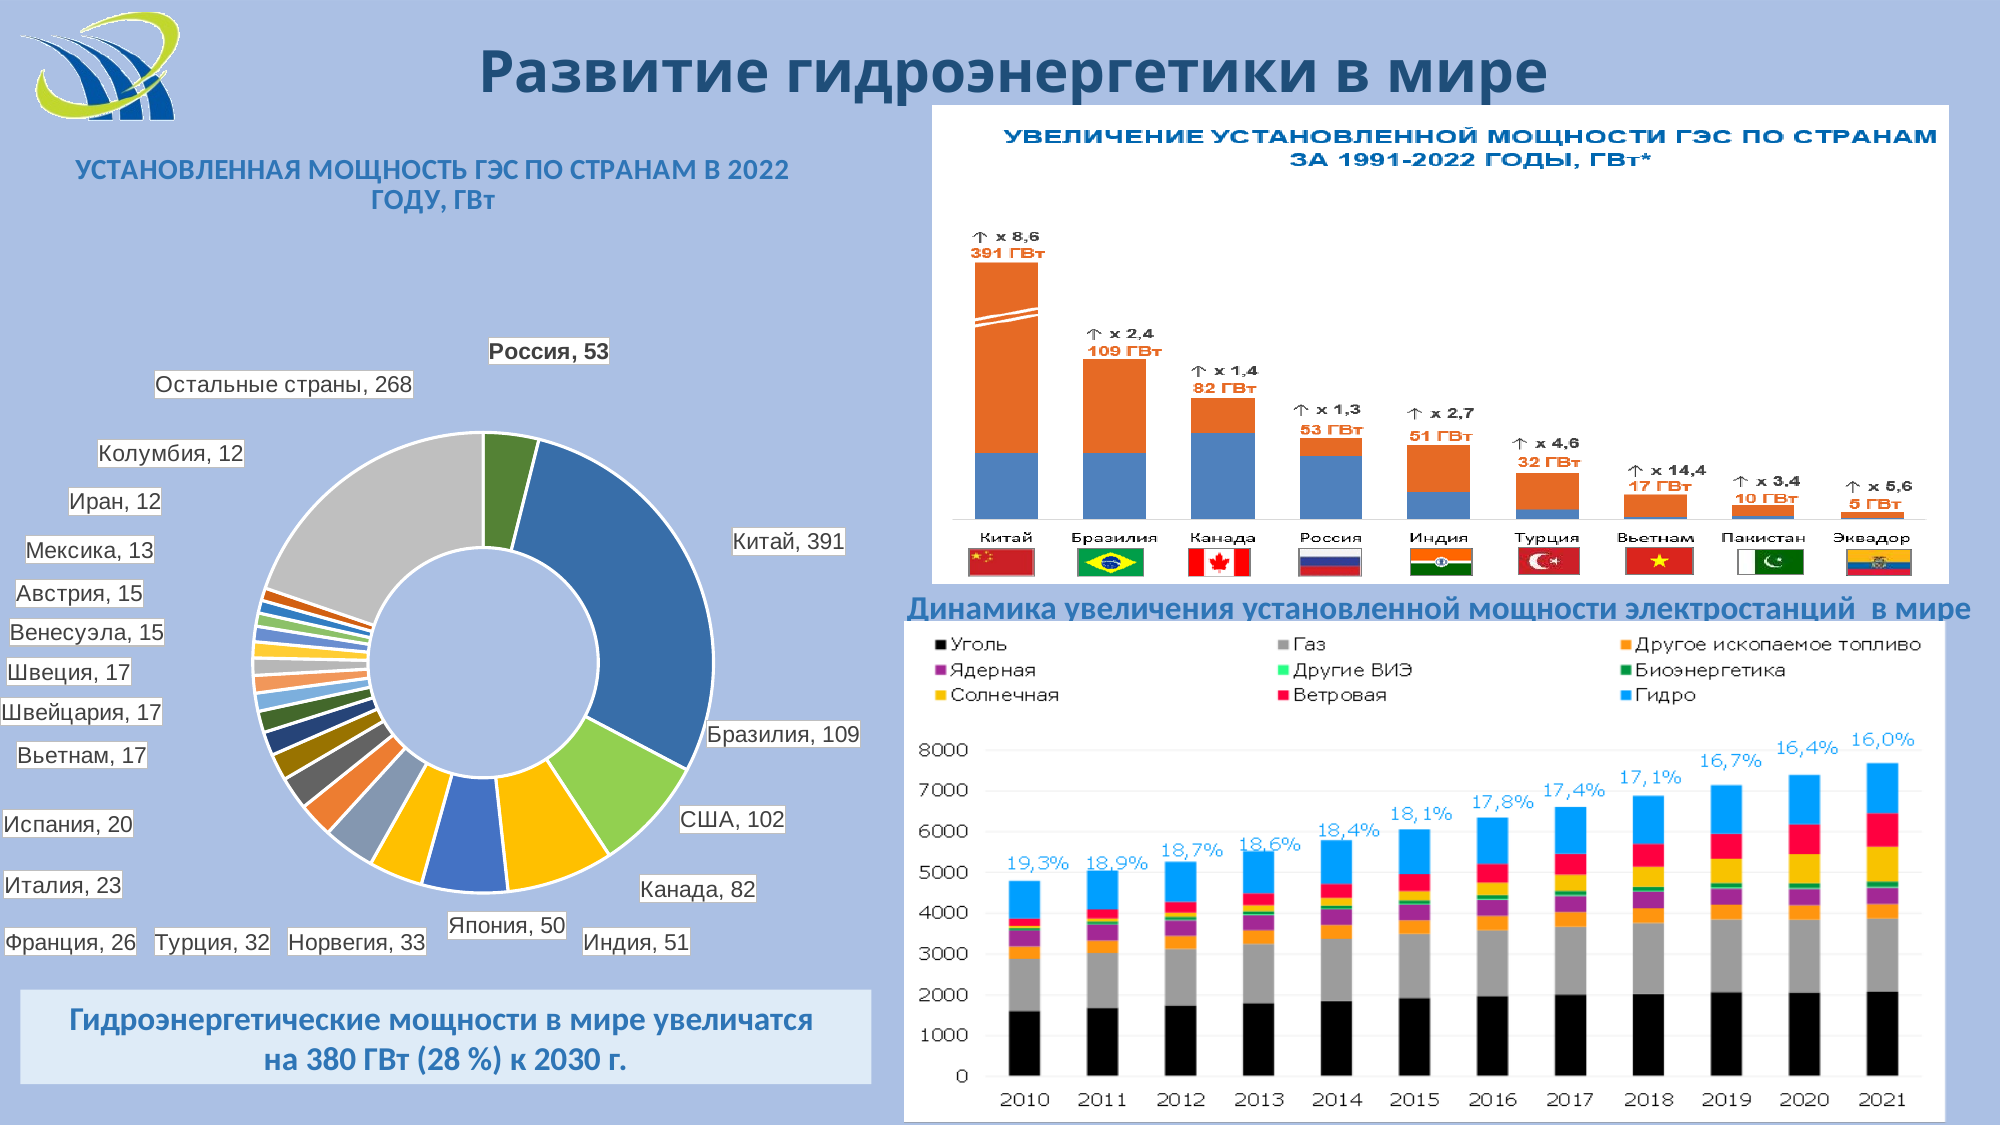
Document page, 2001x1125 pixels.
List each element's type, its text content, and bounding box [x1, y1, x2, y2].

chart [0, 102, 966, 957]
picture [932, 105, 1949, 584]
picture [904, 621, 1949, 1125]
text_box Динамика увеличения установленной мощности электростанций в мире [966, 578, 1989, 634]
text_box Гидроэнергетические мощности в мире увеличатся на 380 ГВт (28 %) к 2030 г. [20, 989, 872, 1085]
title Развитие гидроэнергетики в мире [159, 0, 1885, 105]
picture [20, 12, 194, 125]
